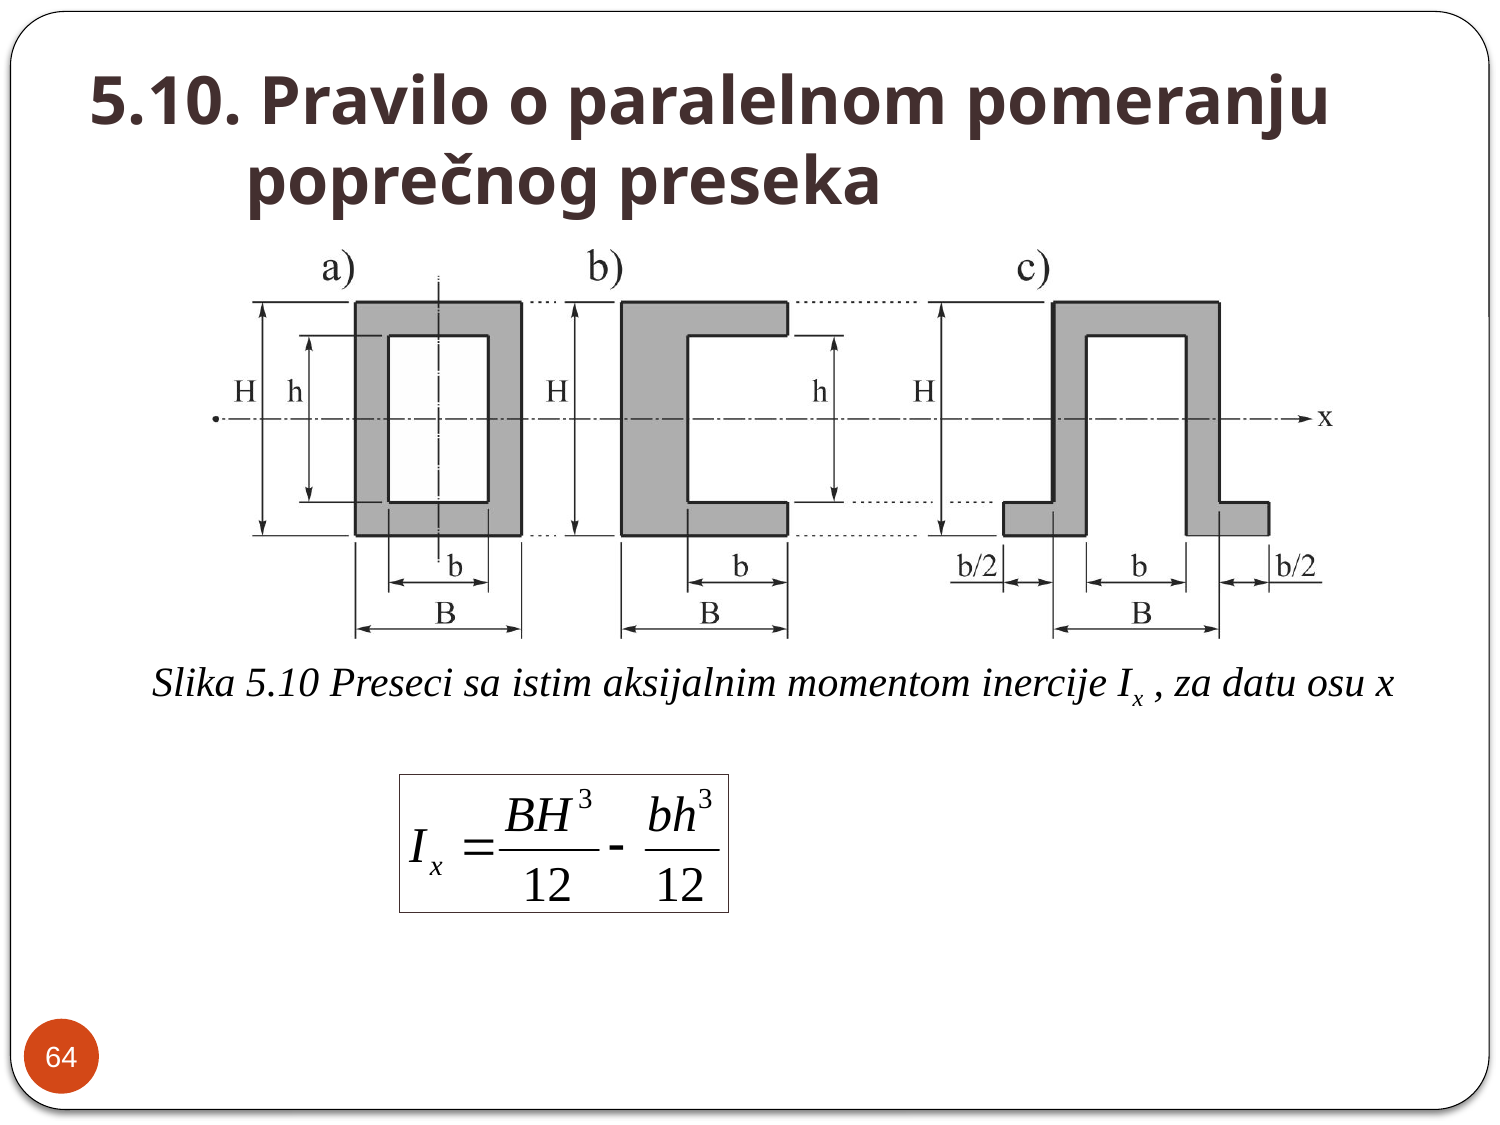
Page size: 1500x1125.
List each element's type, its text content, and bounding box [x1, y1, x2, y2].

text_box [399, 774, 730, 913]
text_box 5.10. Pravilo o paralelnom pomeranju poprečnog preseka [74, 50, 1425, 225]
slide_number 64 [23, 1018, 99, 1094]
text_box Slika 5.10 Preseci sa istim aksijalnim momentom inercije Ix , za datu osu x [137, 646, 1413, 719]
picture [212, 249, 1334, 639]
